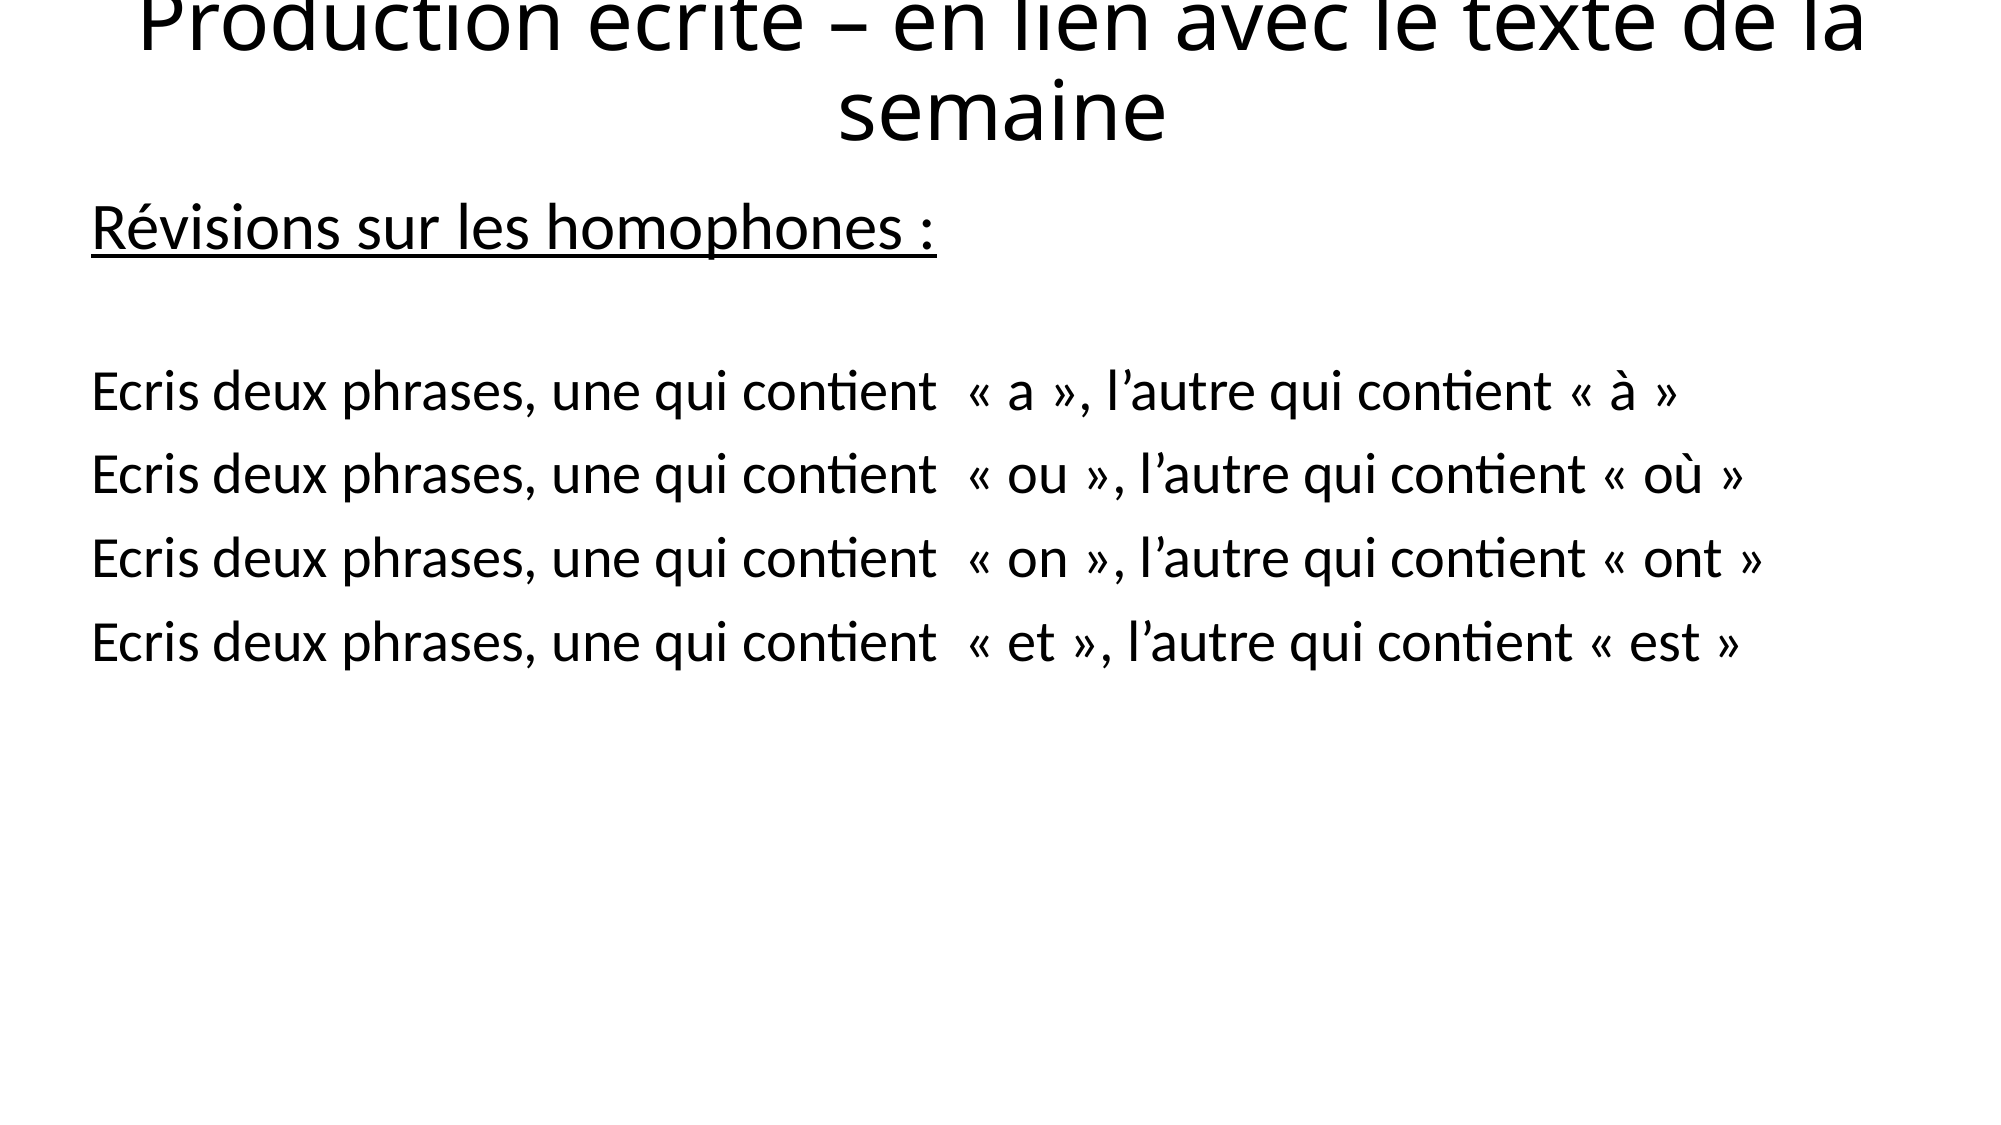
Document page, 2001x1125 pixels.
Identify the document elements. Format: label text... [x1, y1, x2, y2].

title Production écrite – en lien avec le texte de la semaine [76, 24, 1931, 166]
subtitle Révisions sur les homophones : Ecris deux phrases, une qui contient « a », l’autre qui contient « à » Ecris deux phrases, une qui contient « ou », l’autre qui contient « où » Ecris deux phrases, une qui contient « on », l’autre qui contient « ont » Ecris deux phrases, une qui contient « et », l’autre qui contient « est » [76, 184, 1931, 1082]
